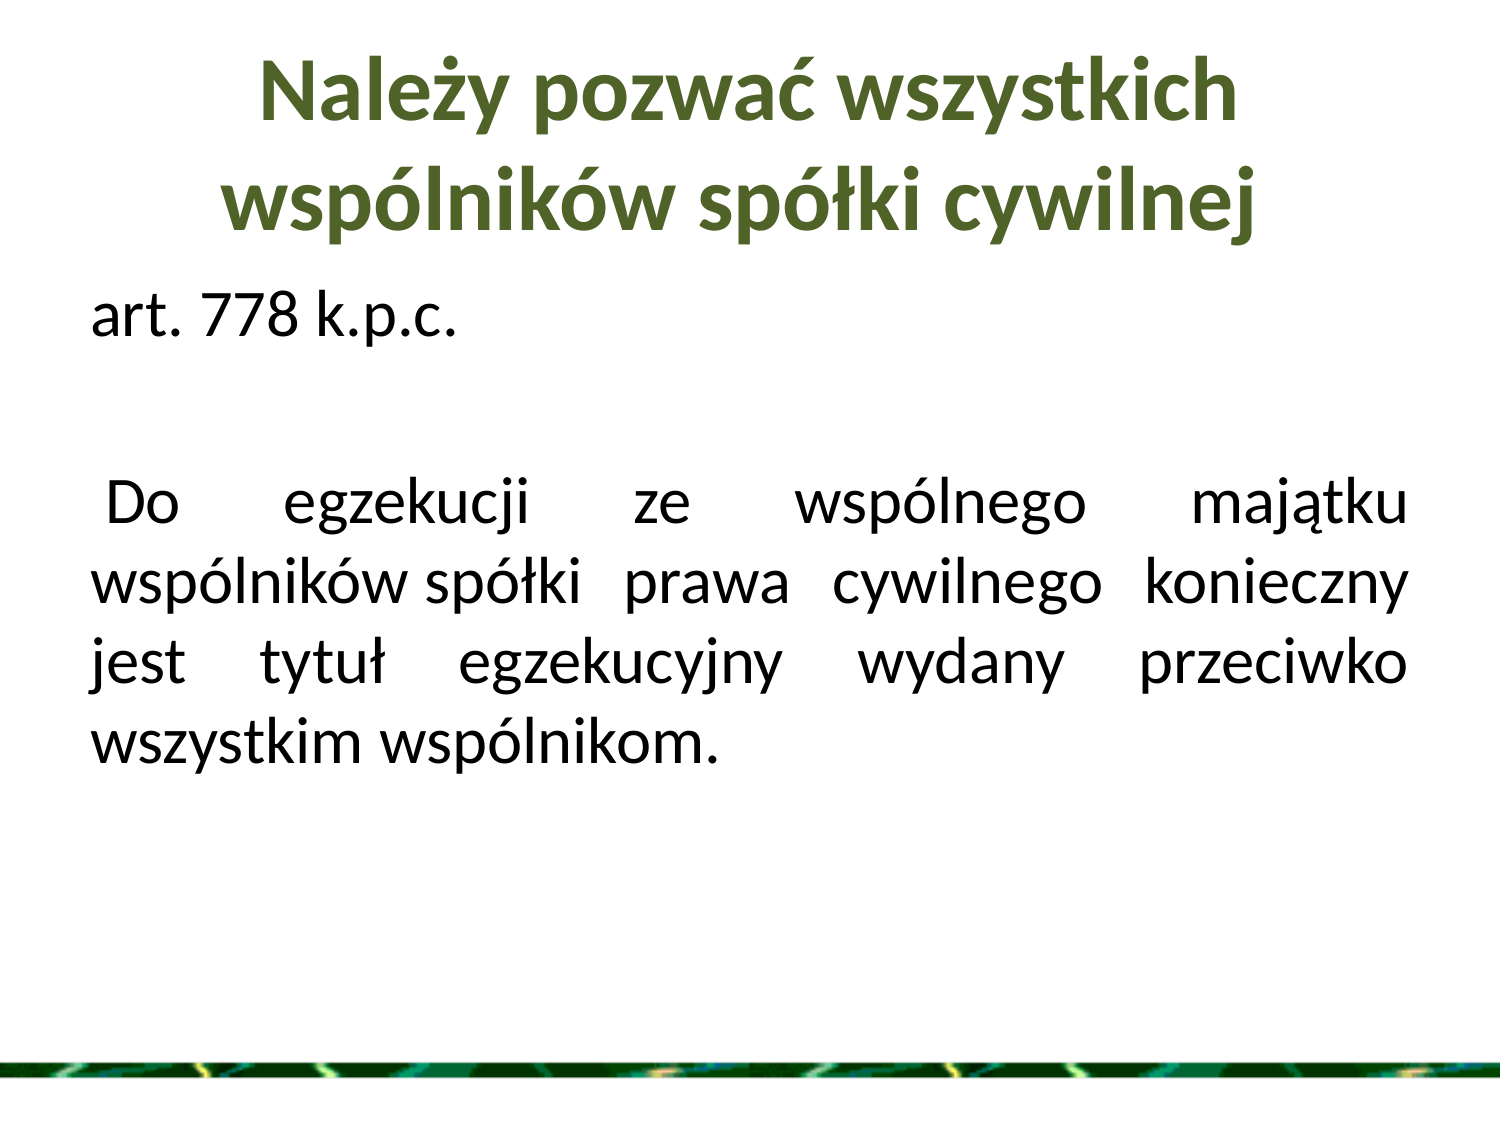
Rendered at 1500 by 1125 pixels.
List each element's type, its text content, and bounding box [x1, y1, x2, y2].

title Należy pozwać wszystkich wspólników spółki cywilnej [75, 45, 1425, 233]
picture [0, 1058, 1500, 1084]
list art. 778 k.p.c. Do egzekucji ze wspólnego majątku wspólników spółki prawa cywilnego konieczny jest tytuł egzekucyjny wydany przeciwko wszystkim wspólnikom. [75, 262, 1425, 1005]
